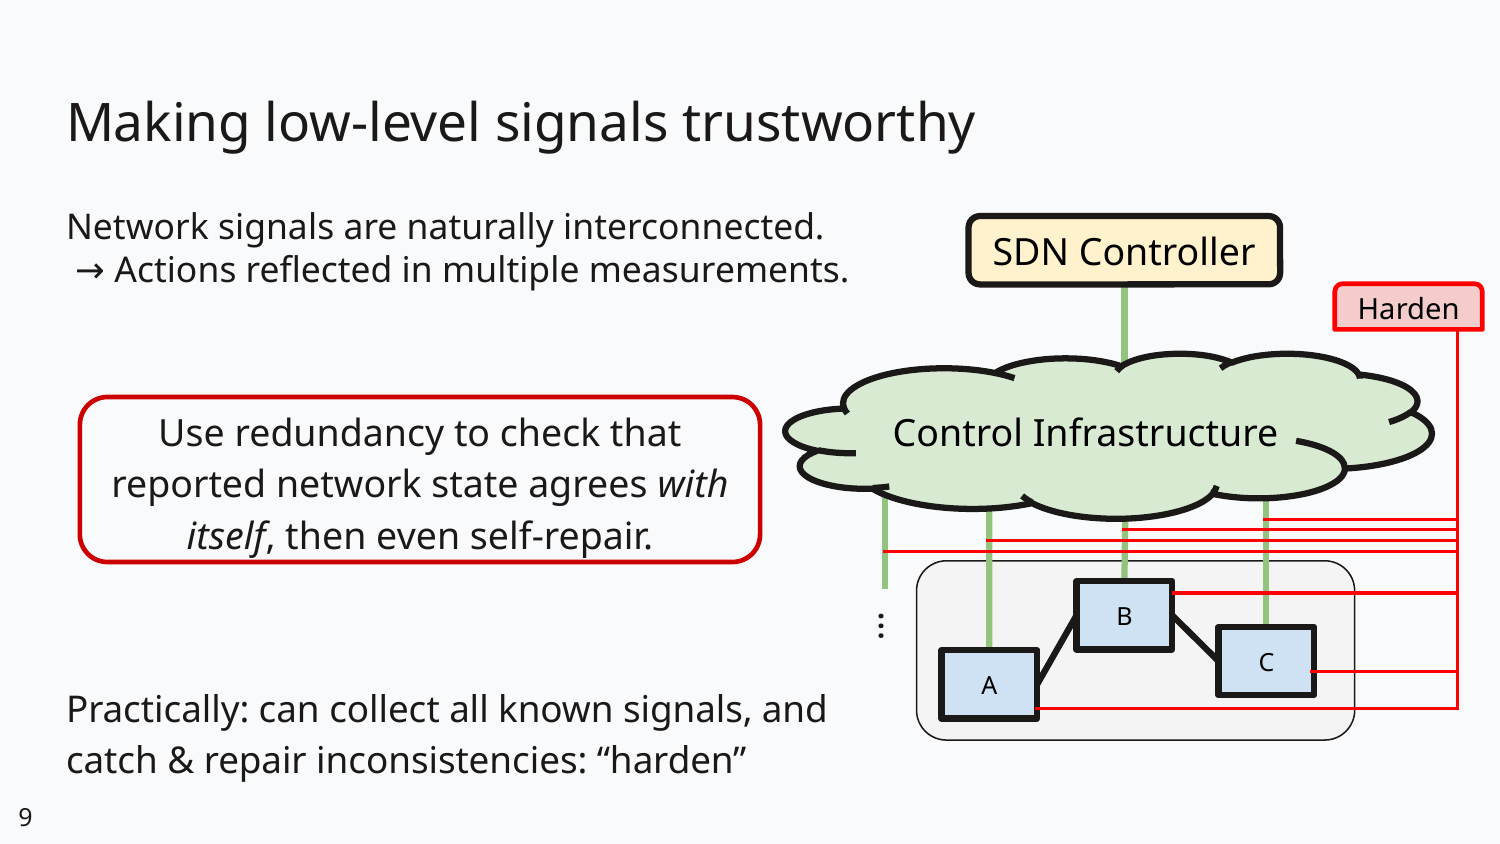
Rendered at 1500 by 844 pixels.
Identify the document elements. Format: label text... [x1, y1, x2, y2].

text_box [1034, 519, 1460, 709]
title Making low-level signals trustworthy [51, 72, 1449, 167]
list Network signals are naturally interconnected. → Actions reflected in multiple measurements. [51, 189, 917, 369]
text_box … [837, 566, 932, 686]
text_box [916, 561, 1355, 741]
text_box Harden [1334, 283, 1483, 330]
text_box 9 [3, 785, 81, 838]
text_box A [941, 650, 1038, 719]
text_box Use redundancy to check that reported network state agrees with itself, then even self-repair. [79, 396, 761, 563]
list Practically: can collect all known signals, and catch & repair inconsistencies: “harden” [51, 664, 860, 810]
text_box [882, 301, 1460, 553]
text_box SDN Controller [968, 216, 1281, 285]
text_box Control Infrastructure [785, 377, 877, 492]
